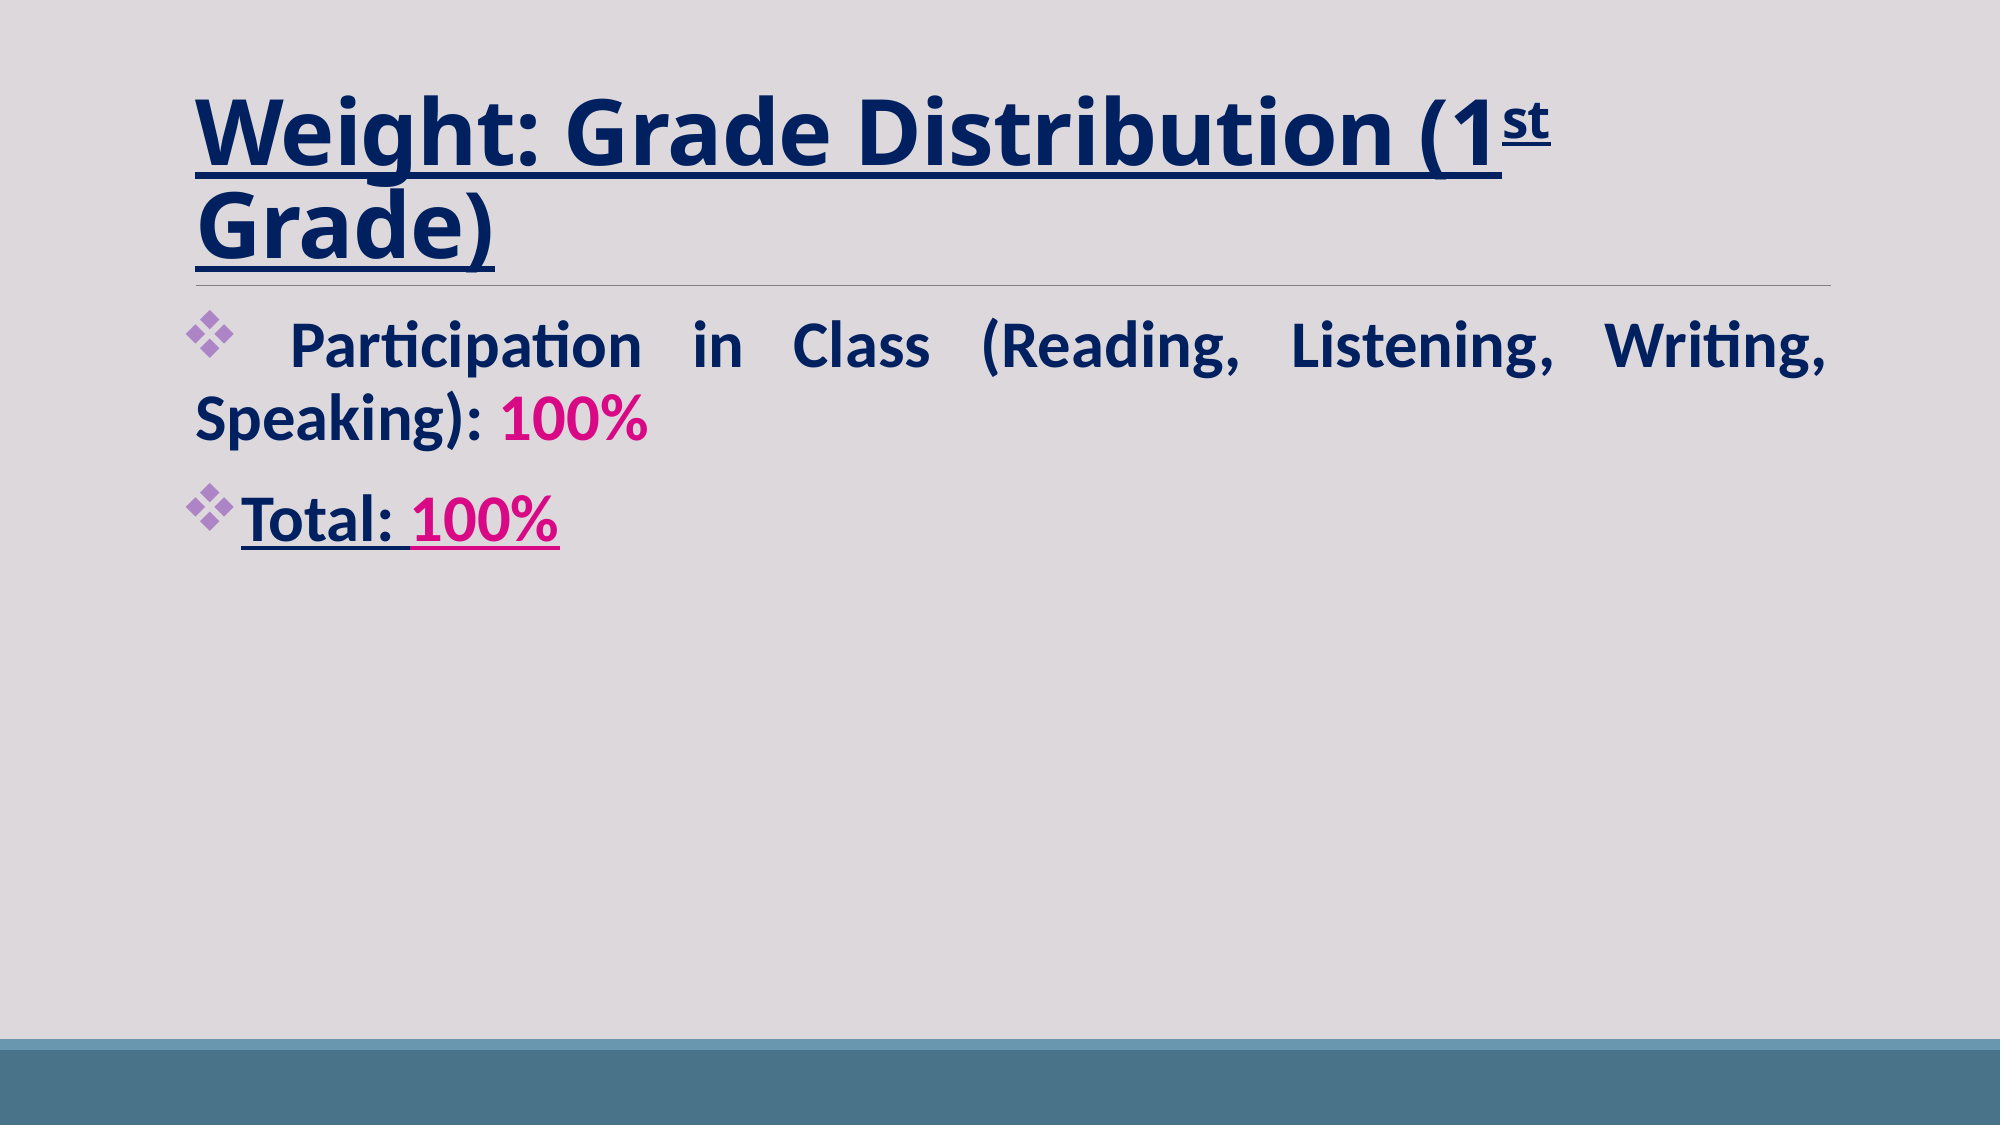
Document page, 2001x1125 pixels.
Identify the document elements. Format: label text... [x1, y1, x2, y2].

list Participation in Class (Reading, Listening, Writing, Speaking): 100% Total: 100% [180, 302, 1830, 963]
title Weight: Grade Distribution (1st Grade) [180, 47, 1830, 285]
